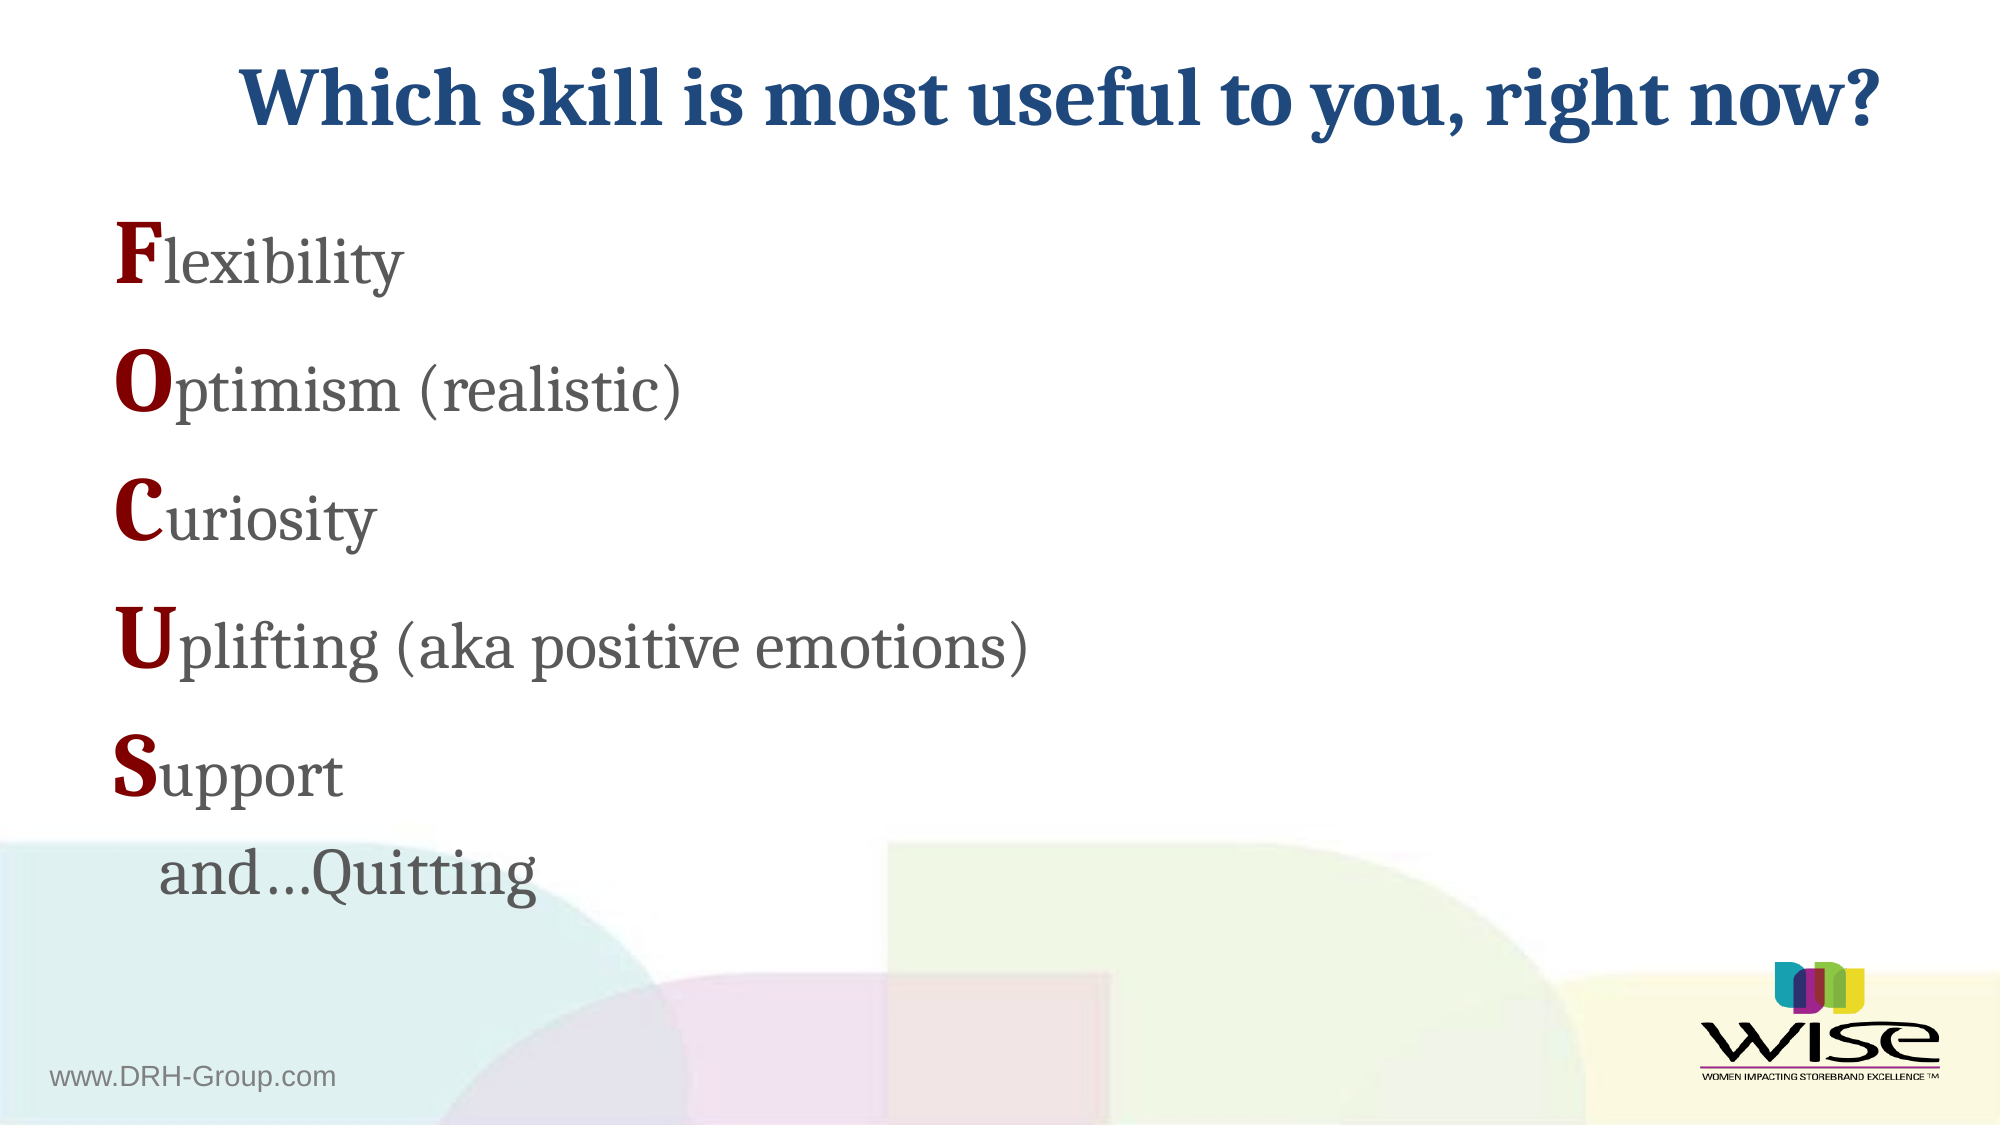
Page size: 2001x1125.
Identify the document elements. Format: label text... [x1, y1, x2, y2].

list Flexibility Optimism (realistic) Curiosity Uplifting (aka positive emotions) Support and…Quitting [99, 184, 1901, 1006]
text_box www.DRH-Group.com [34, 1049, 352, 1100]
picture [0, 0, 2000, 1125]
title Which skill is most useful to you, right now? [137, 44, 1901, 140]
